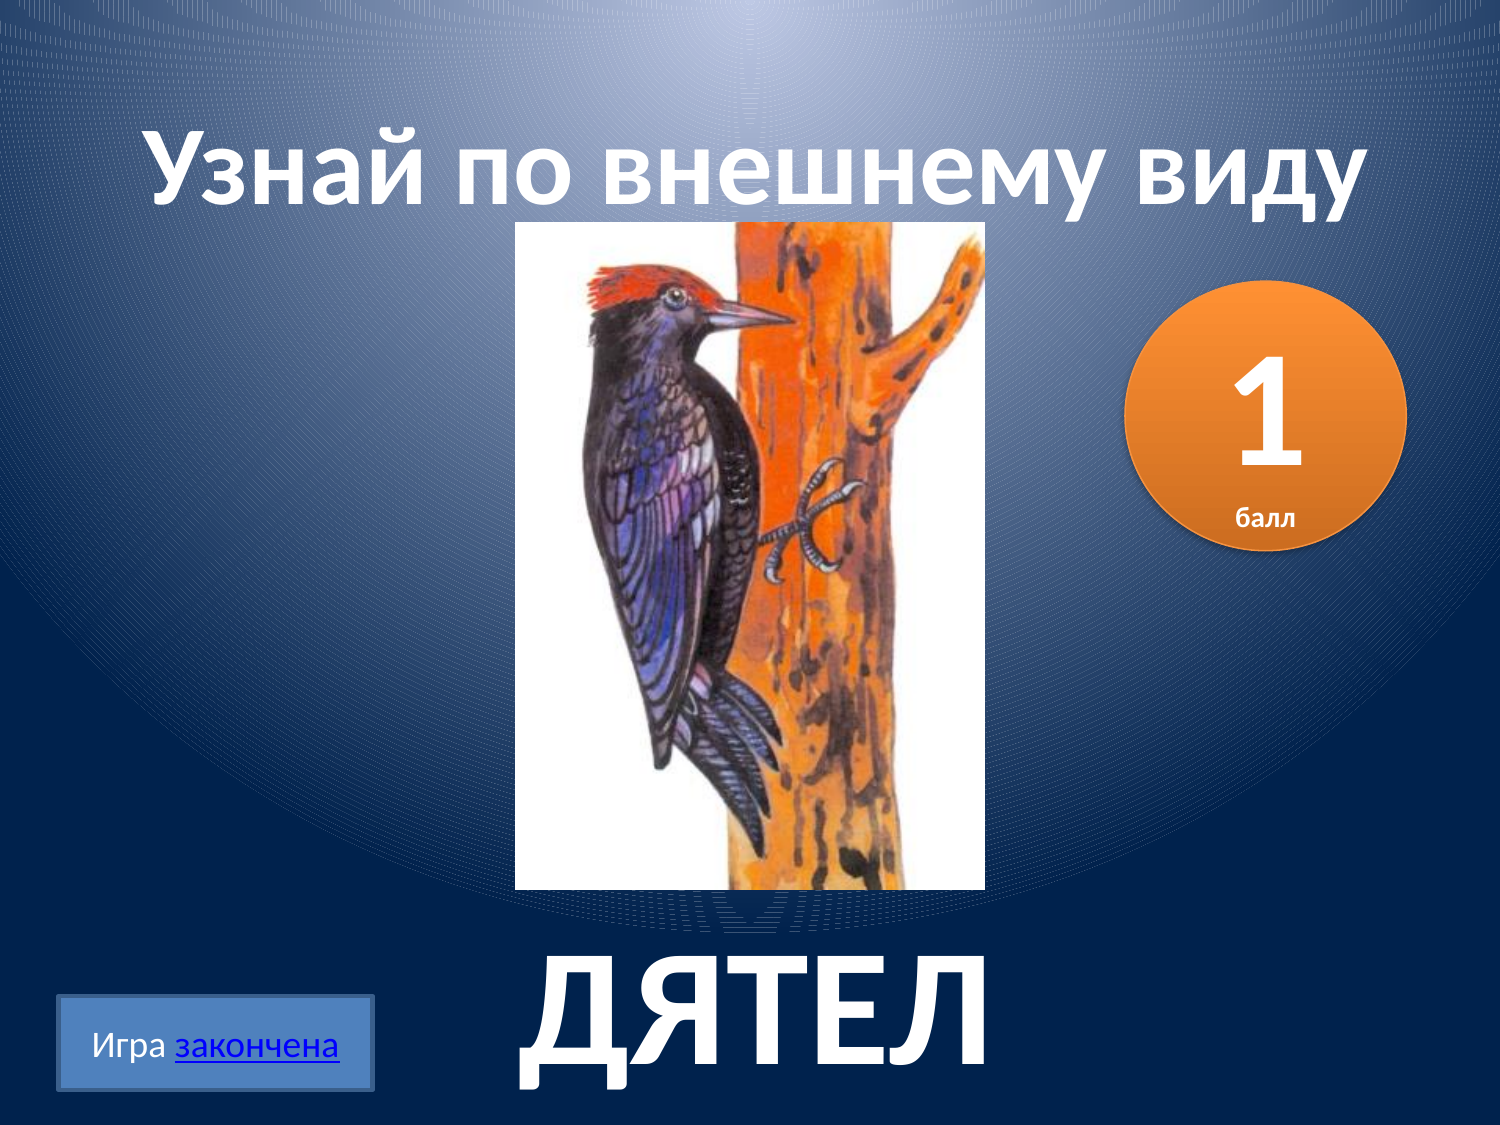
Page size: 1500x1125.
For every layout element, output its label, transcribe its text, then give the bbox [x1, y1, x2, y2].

title дятел [118, 890, 1394, 1067]
text_box Игра закончена [56, 994, 375, 1092]
list Узнай по внешнему виду [118, 23, 1394, 235]
picture [515, 222, 985, 890]
text_box 1 балл [1124, 280, 1408, 552]
